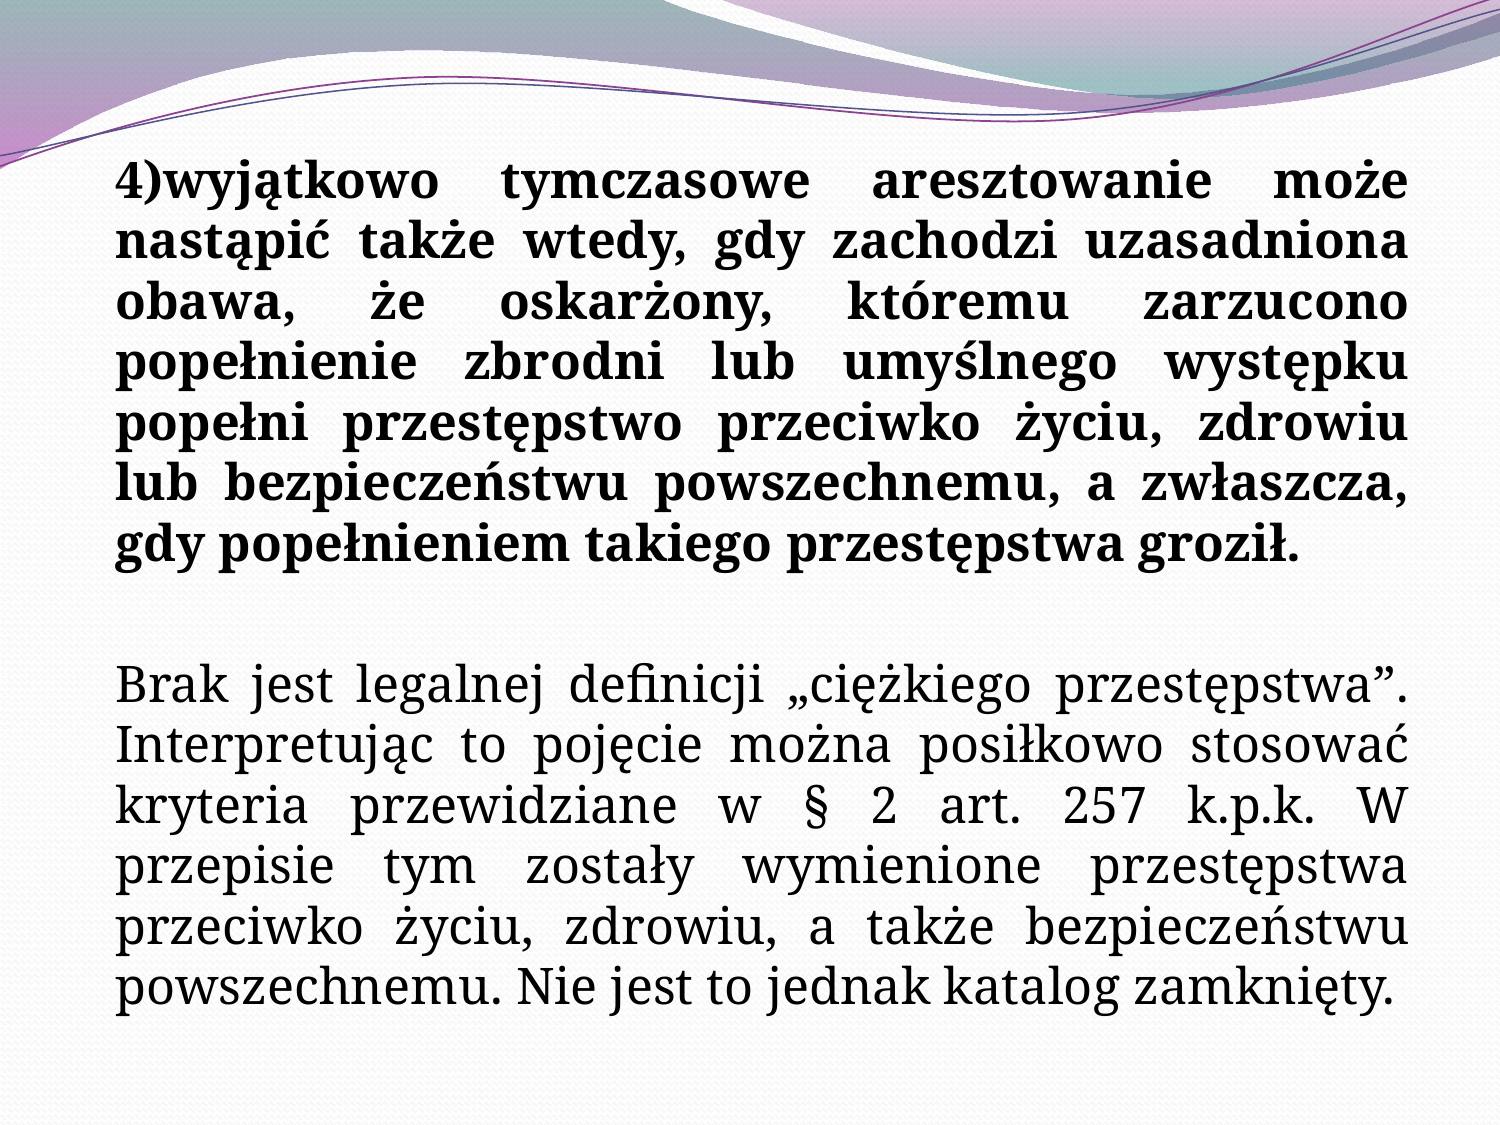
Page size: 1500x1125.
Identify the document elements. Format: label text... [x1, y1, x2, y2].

list 4)wyjątkowo tymczasowe aresztowanie może nastąpić także wtedy, gdy zachodzi uzasadniona obawa, że oskarżony, któremu zarzucono popełnienie zbrodni lub umyślnego występku popełni przestępstwo przeciwko życiu, zdrowiu lub bezpieczeństwu powszechnemu, a zwłaszcza, gdy popełnieniem takiego przestępstwa groził. Brak jest legalnej definicji „ciężkiego przestępstwa”. Interpretując to pojęcie można posiłkowo stosować kryteria przewidziane w § 2 art. 257 k.p.k. W przepisie tym zostały wymienione przestępstwa przeciwko życiu, zdrowiu, a także bezpieczeństwu powszechnemu. Nie jest to jednak katalog zamknięty. [58, 140, 1425, 1038]
